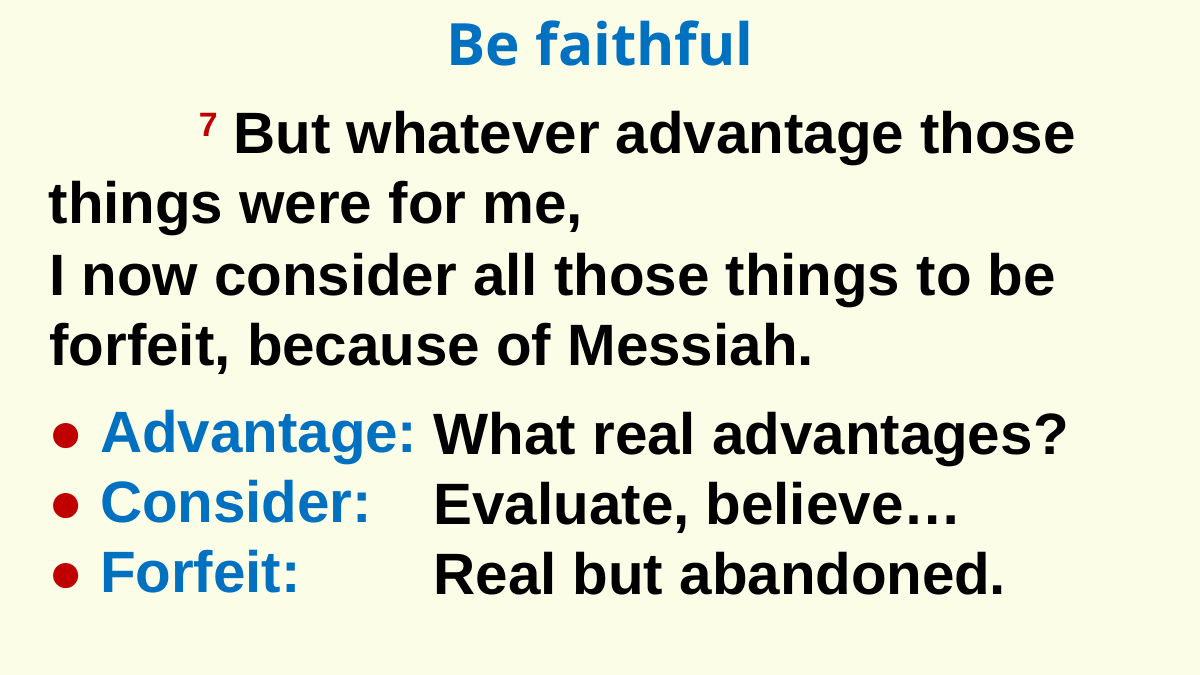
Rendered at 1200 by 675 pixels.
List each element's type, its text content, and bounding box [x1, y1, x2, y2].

text_box What real advantages? Evaluate, believe… Real but abandoned. [419, 388, 1141, 614]
text_box Be faithful [0, 0, 1200, 85]
text_box I now consider all those things to be forfeit, because of Messiah. [34, 159, 1153, 385]
text_box 7 But whatever advantage those things were for me, [33, 88, 1200, 243]
text_box ● Advantage: ● Consider: ● Forfeit: [33, 387, 439, 612]
